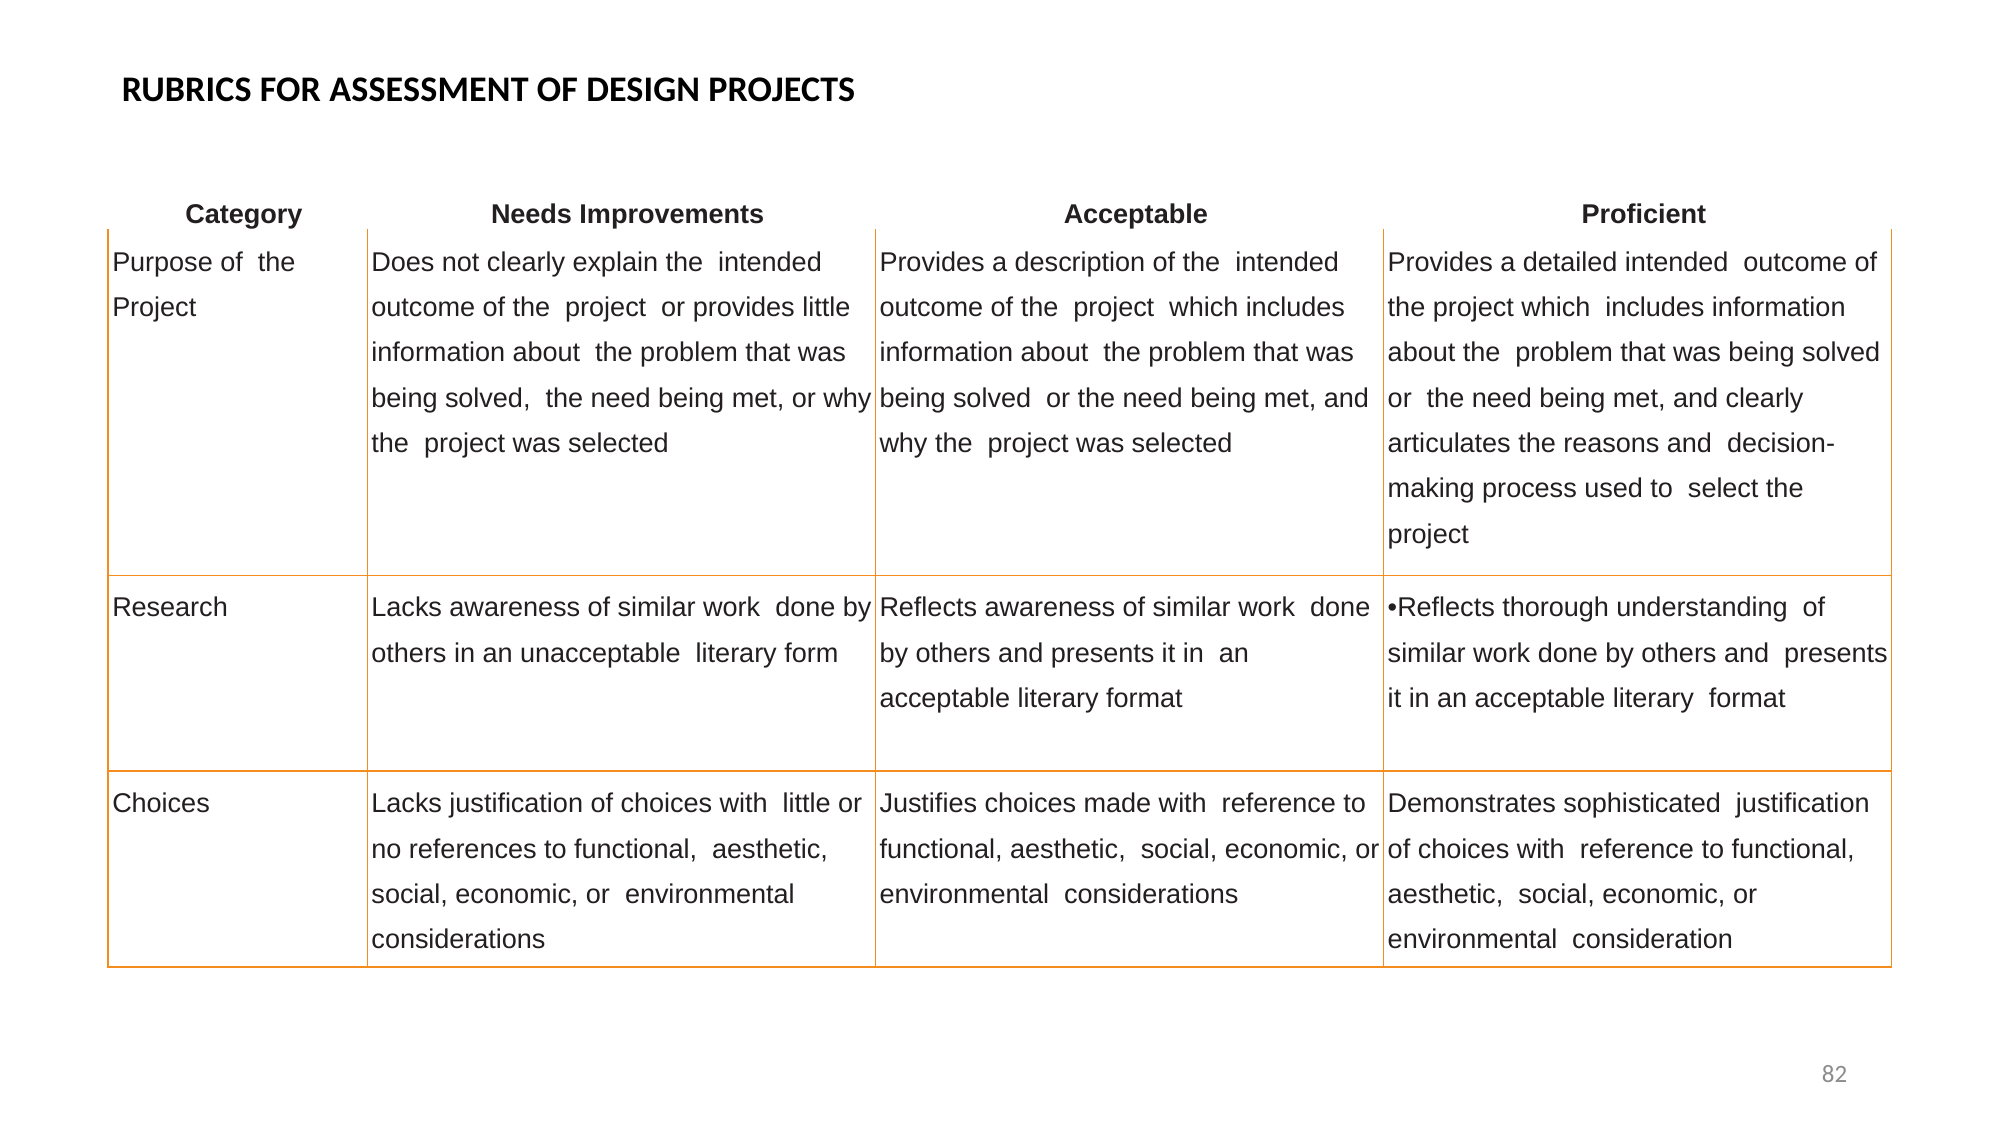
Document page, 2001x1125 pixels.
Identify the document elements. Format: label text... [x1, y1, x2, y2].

table_cell Purpose of the Project [109, 229, 367, 575]
table_header Needs Improvements [367, 181, 875, 229]
table_cell Does not clearly explain the intended outcome of the project or provides little information about the problem that was being solved, the need being met, or why the project was selected [368, 229, 875, 575]
table_header Acceptable [875, 181, 1384, 229]
table_header Category [108, 181, 367, 229]
table_cell Provides a description of the intended outcome of the project which includes information about the problem that was being solved or the need being met, and why the project was selected [876, 229, 1383, 575]
table_cell Choices [109, 772, 367, 966]
table_cell Lacks justification of choices with little or no references to functional, aesthetic, social, economic, or environmental considerations [368, 772, 875, 966]
table_header Proficient [1384, 181, 1892, 229]
slide_number 82 [1412, 1042, 1863, 1103]
table_cell Lacks awareness of similar work done by others in an unacceptable literary form [368, 576, 875, 770]
text_box RUBRICS FOR ASSESSMENT OF DESIGN PROJECTS [121, 62, 1489, 110]
table_cell Justifies choices made with reference to functional, aesthetic, social, economic, or environmental considerations [876, 772, 1383, 966]
table_cell Reflects awareness of similar work done by others and presents it in an acceptable literary format [876, 576, 1383, 770]
table_cell •Reflects thorough understanding of similar work done by others and presents it in an acceptable literary format [1384, 576, 1891, 770]
table_cell Provides a detailed intended outcome of the project which includes information about the problem that was being solved or the need being met, and clearly articulates the reasons and decision-making process used to select the project [1384, 229, 1891, 575]
table_cell Research [109, 576, 367, 770]
table_cell Demonstrates sophisticated justification of choices with reference to functional, aesthetic, social, economic, or environmental consideration [1384, 772, 1891, 966]
